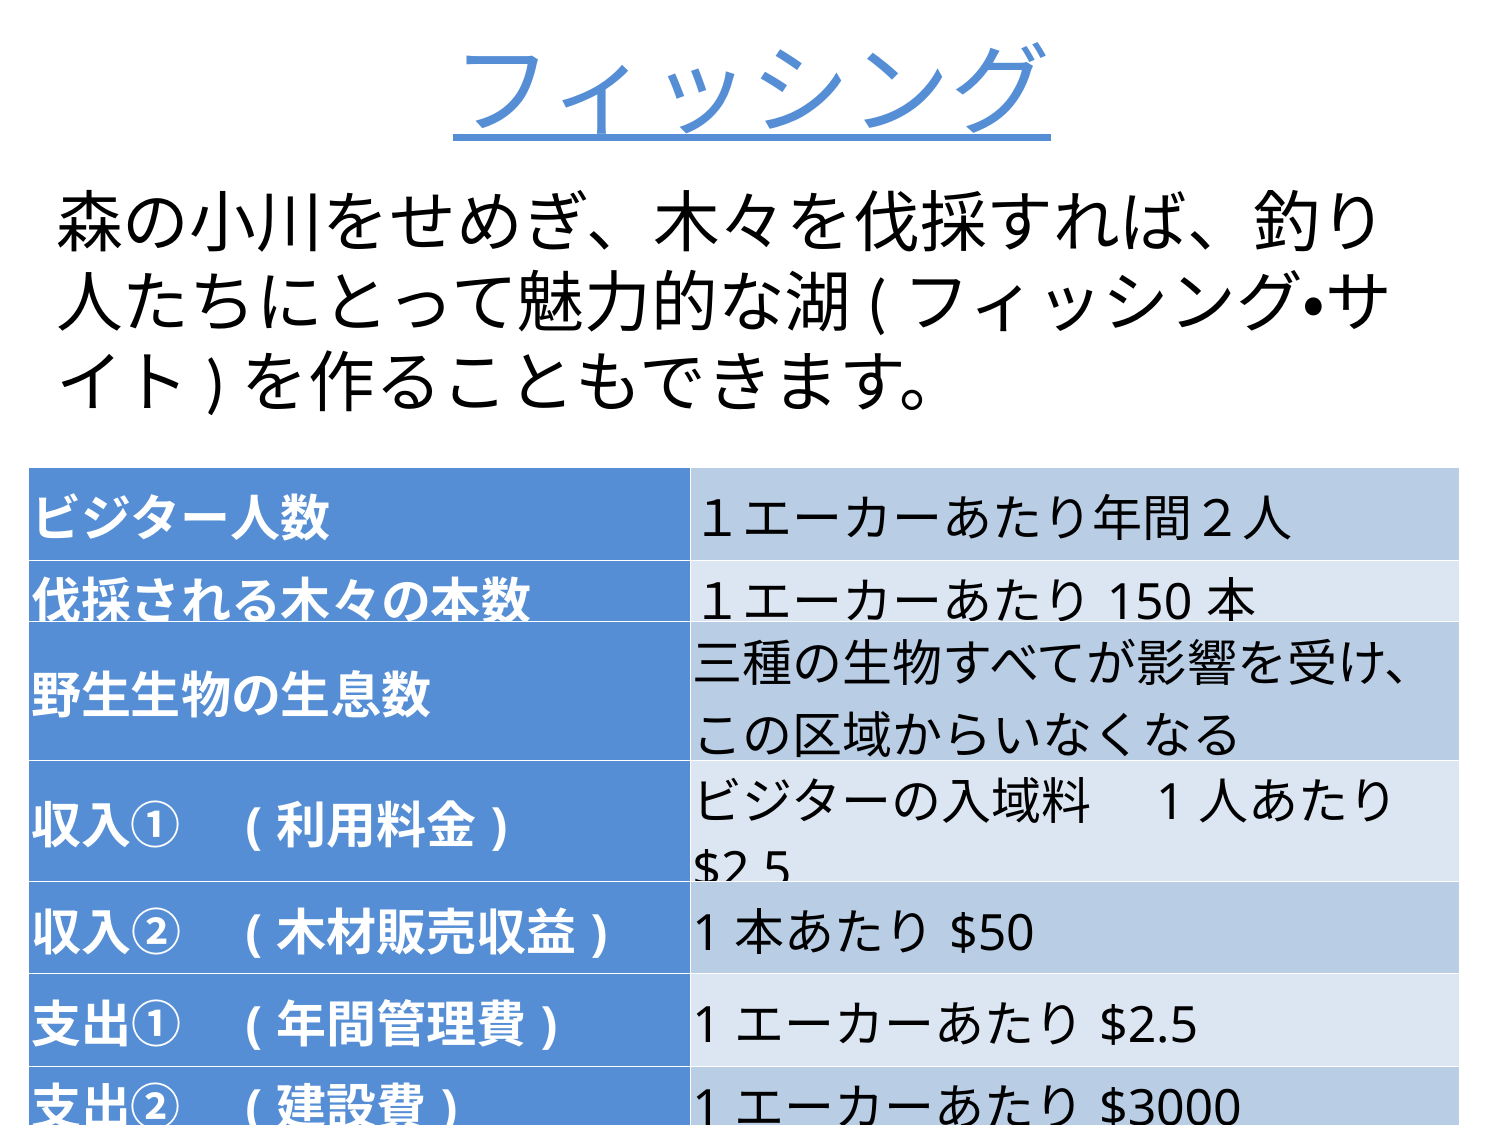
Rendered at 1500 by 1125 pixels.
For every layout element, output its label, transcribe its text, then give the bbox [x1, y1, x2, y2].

table_cell １エーカーあたり150本 [691, 561, 1459, 621]
table_cell 支出① (年間管理費) [29, 974, 690, 1066]
table_cell 三種の生物すべてが影響を受け、この区域からいなくなる [691, 622, 1459, 760]
text_box 森の小川をせめぎ、木々を伐採すれば、釣り人たちにとって魅力的な湖(フィッシング・サイト)を作ることもできます。 [41, 172, 1459, 428]
title フィッシング [76, 0, 1427, 172]
table_header １エーカーあたり年間２人 [691, 468, 1459, 560]
table_cell 伐採される木々の本数 [29, 561, 690, 621]
table_cell 野生生物の生息数 [29, 622, 690, 760]
table_cell ビジターの入域料 1人あたり$2.5 [691, 761, 1459, 881]
table_header ビジター人数 [29, 468, 690, 560]
table_cell 収入② (木材販売収益) [29, 882, 690, 973]
table_cell 1エーカーあたり$3000 [691, 1067, 1459, 1125]
table_cell 1本あたり$50 [691, 882, 1459, 973]
table_cell 支出② (建設費) [29, 1067, 690, 1125]
table_cell 収入① (利用料金) [29, 761, 690, 881]
table_cell 1エーカーあたり$2.5 [691, 974, 1459, 1066]
